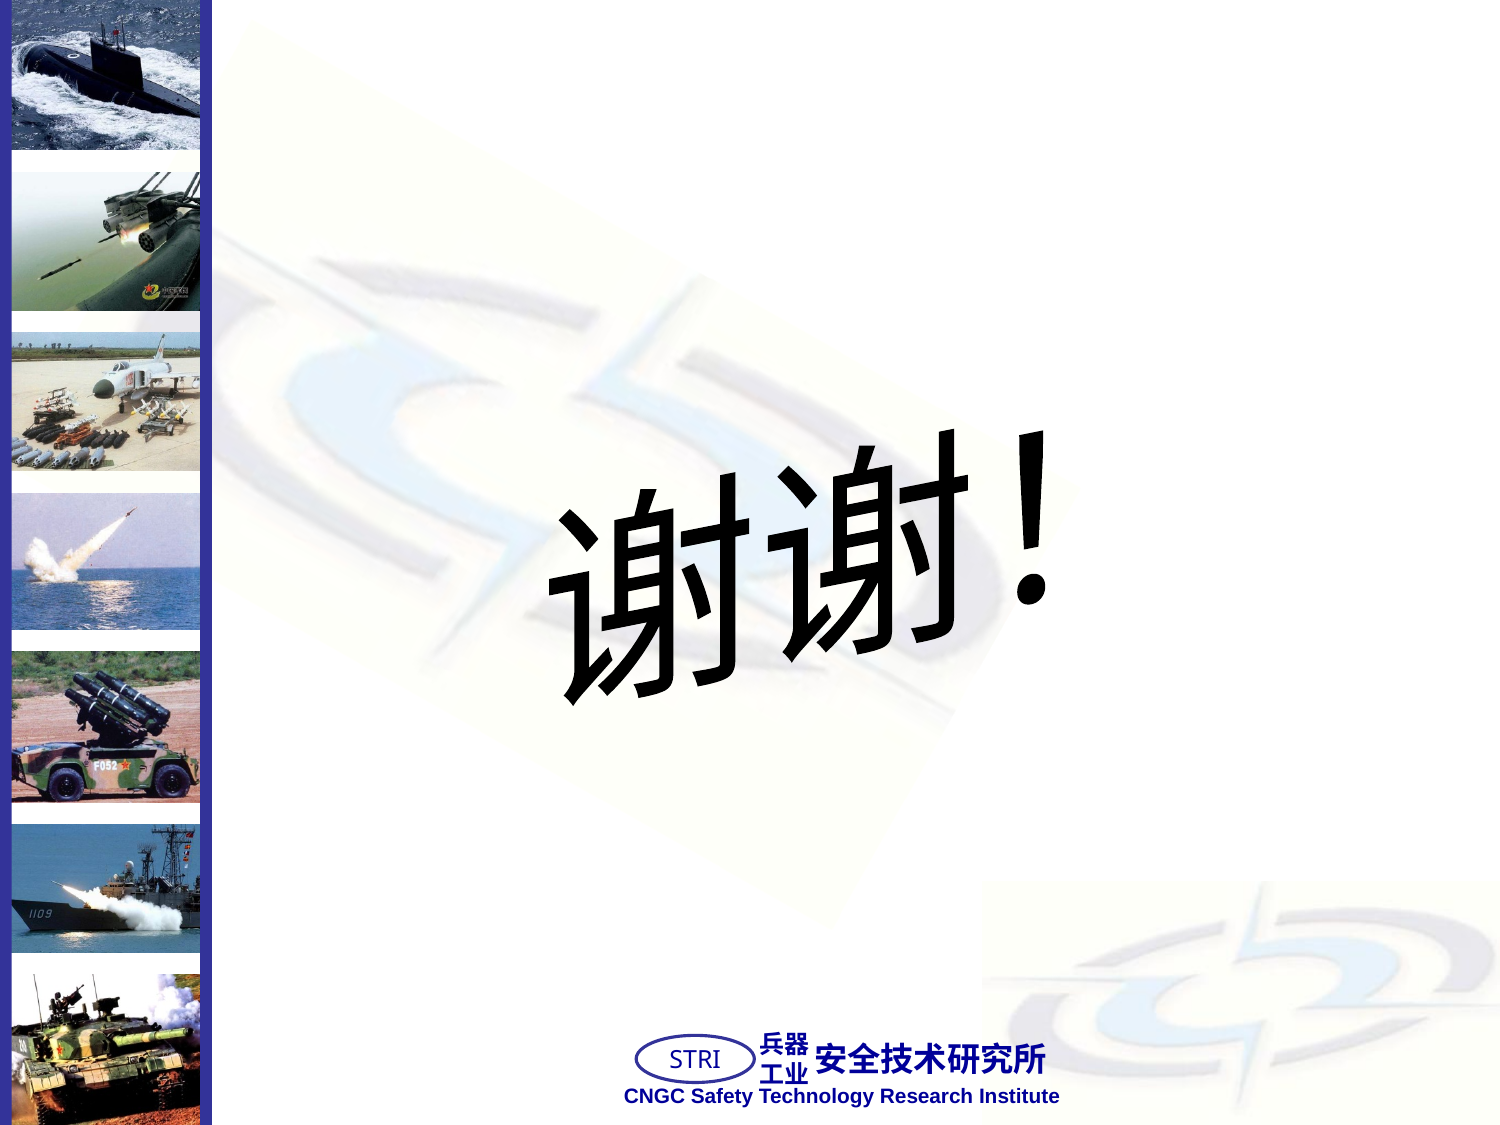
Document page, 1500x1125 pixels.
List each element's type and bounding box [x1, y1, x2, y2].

picture [982, 881, 1500, 1125]
picture [12, 974, 200, 1125]
picture [12, 0, 200, 630]
picture [12, 824, 200, 953]
picture [12, 651, 200, 803]
picture [212, 20, 1080, 929]
